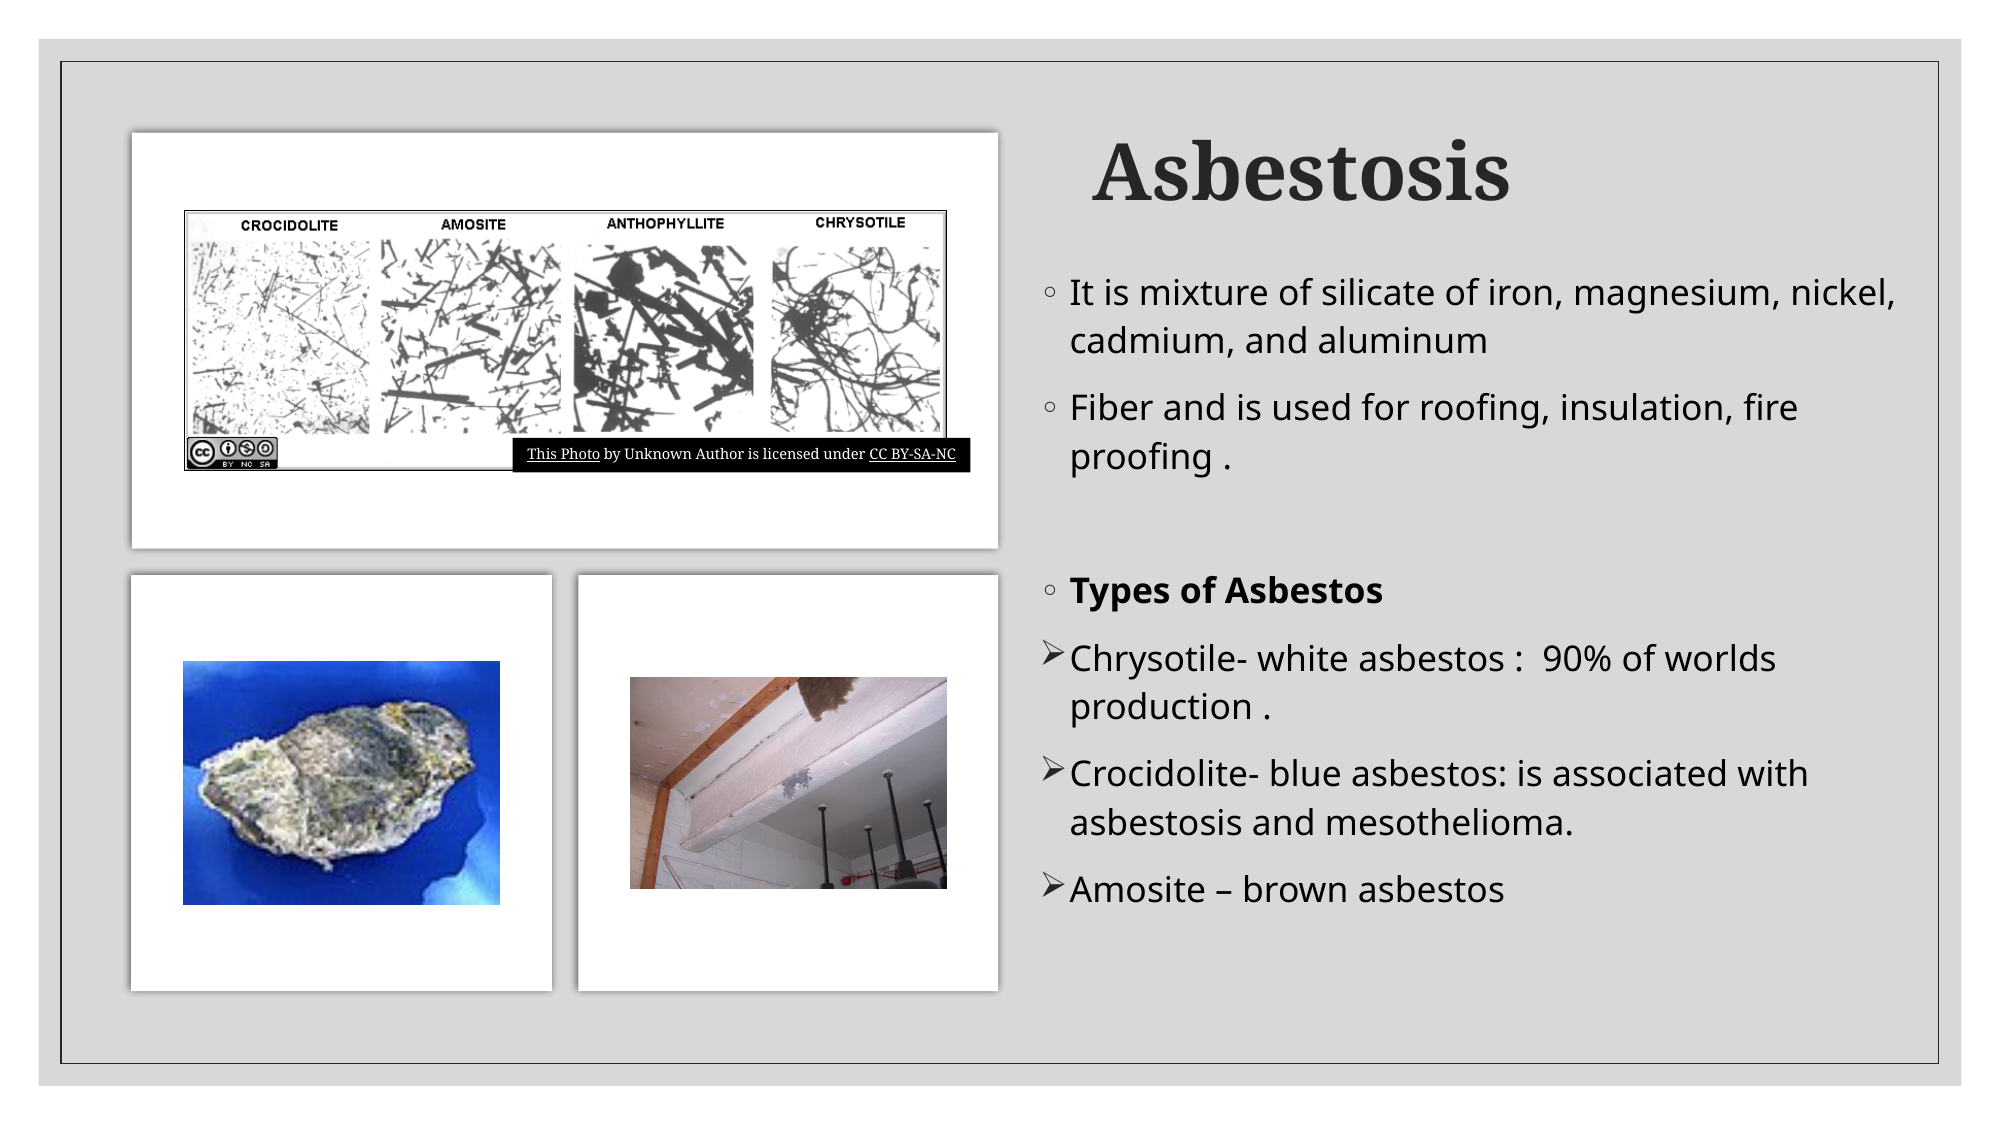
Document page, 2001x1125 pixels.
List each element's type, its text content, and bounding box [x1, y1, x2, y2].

picture [183, 661, 500, 905]
text_box [578, 575, 999, 992]
list It is mixture of silicate of iron, magnesium, nickel, cadmium, and aluminum Fiber and is used for roofing, insulation, fire proofing . Types of Asbestos Chrysotile- white asbestos : 90% of worlds production . Crocidolite- blue asbestos: is associated with asbestosis and mesothelioma. Amosite – brown asbestos [1024, 259, 1933, 1037]
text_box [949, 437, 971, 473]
title Asbestosis [1077, 105, 1825, 238]
text_box [131, 575, 552, 992]
picture [184, 210, 947, 471]
picture [630, 677, 947, 889]
text_box [131, 132, 999, 549]
